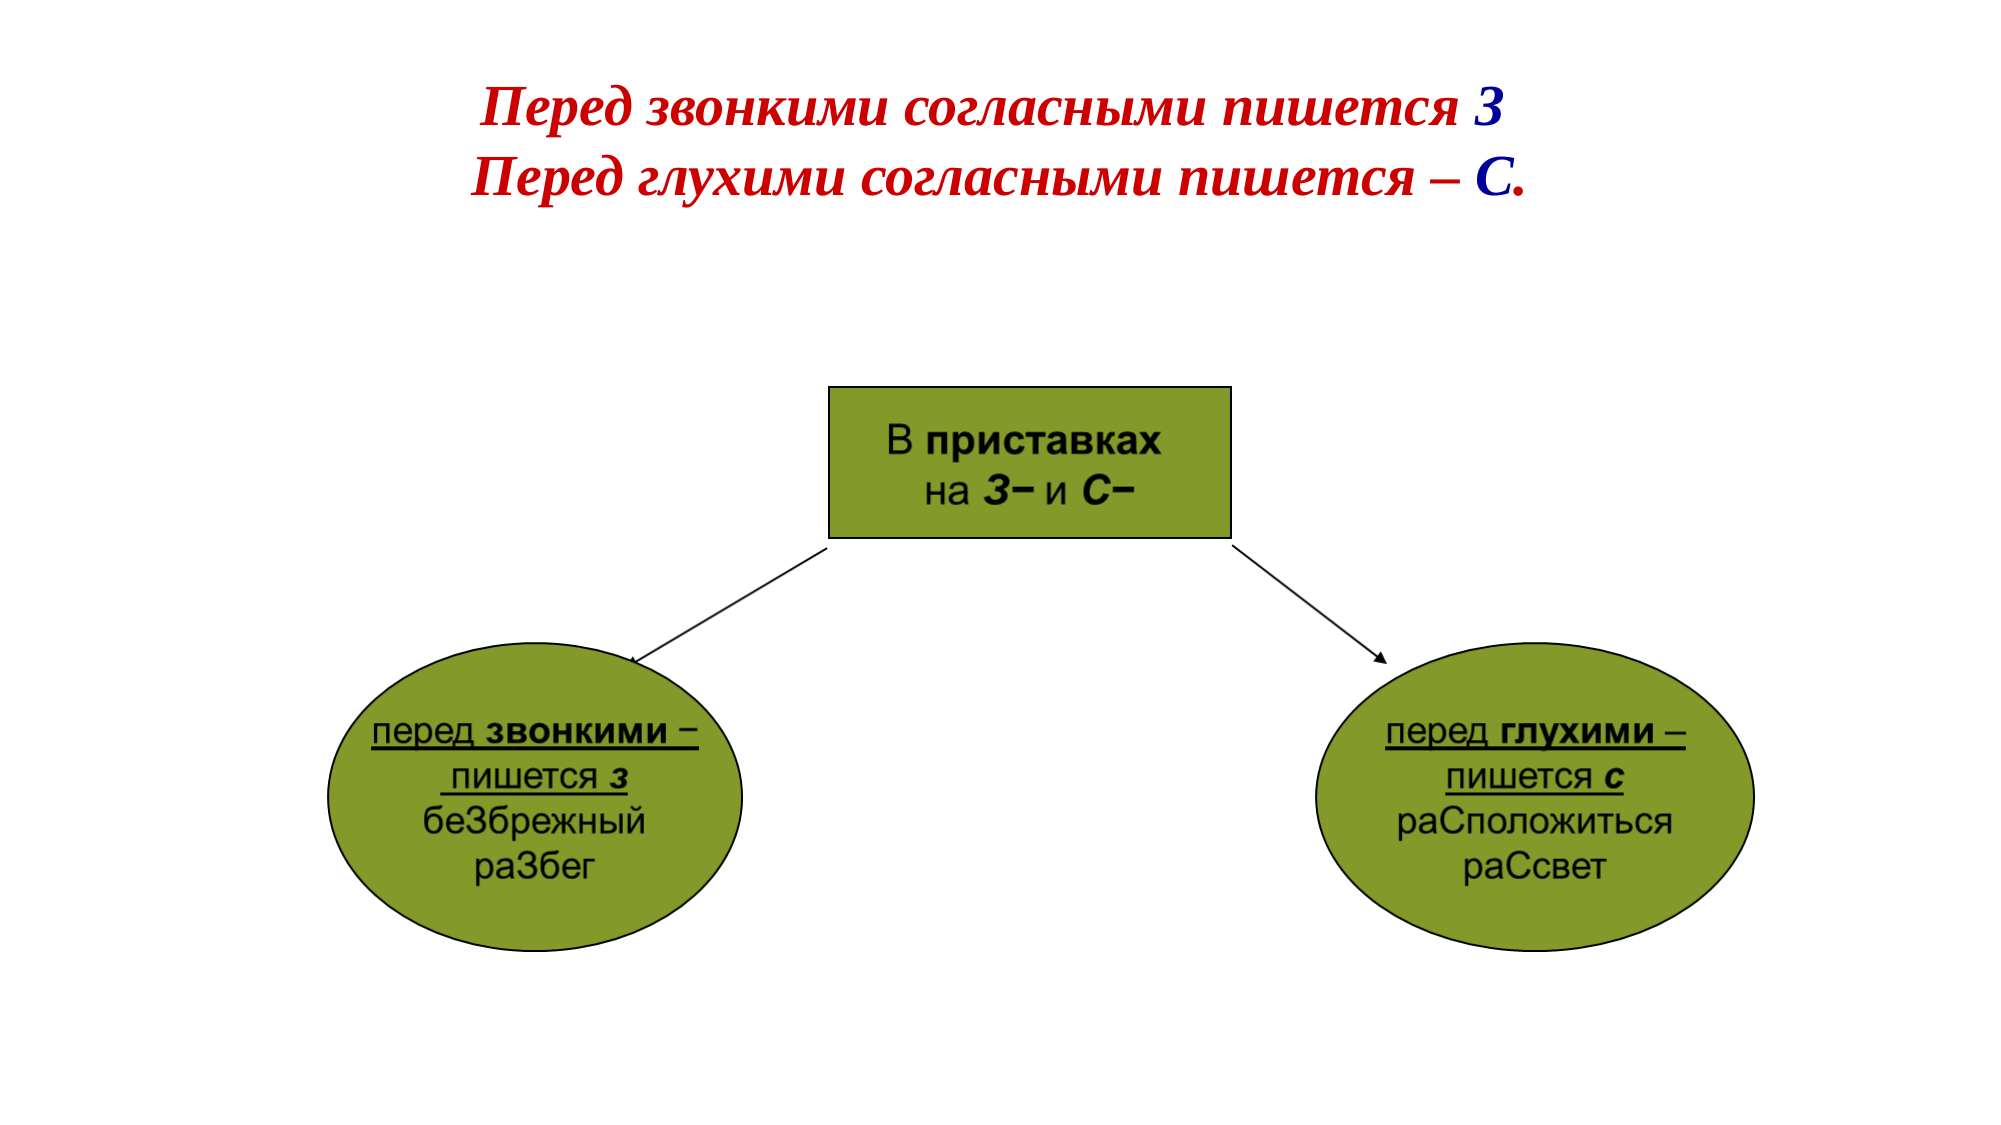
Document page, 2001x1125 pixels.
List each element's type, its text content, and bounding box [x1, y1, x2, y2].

title Перед звонкими согласными пишется З Перед глухими согласными пишется – С. [137, 59, 1863, 278]
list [827, 386, 1232, 540]
picture [327, 547, 828, 952]
picture [1231, 544, 1755, 952]
